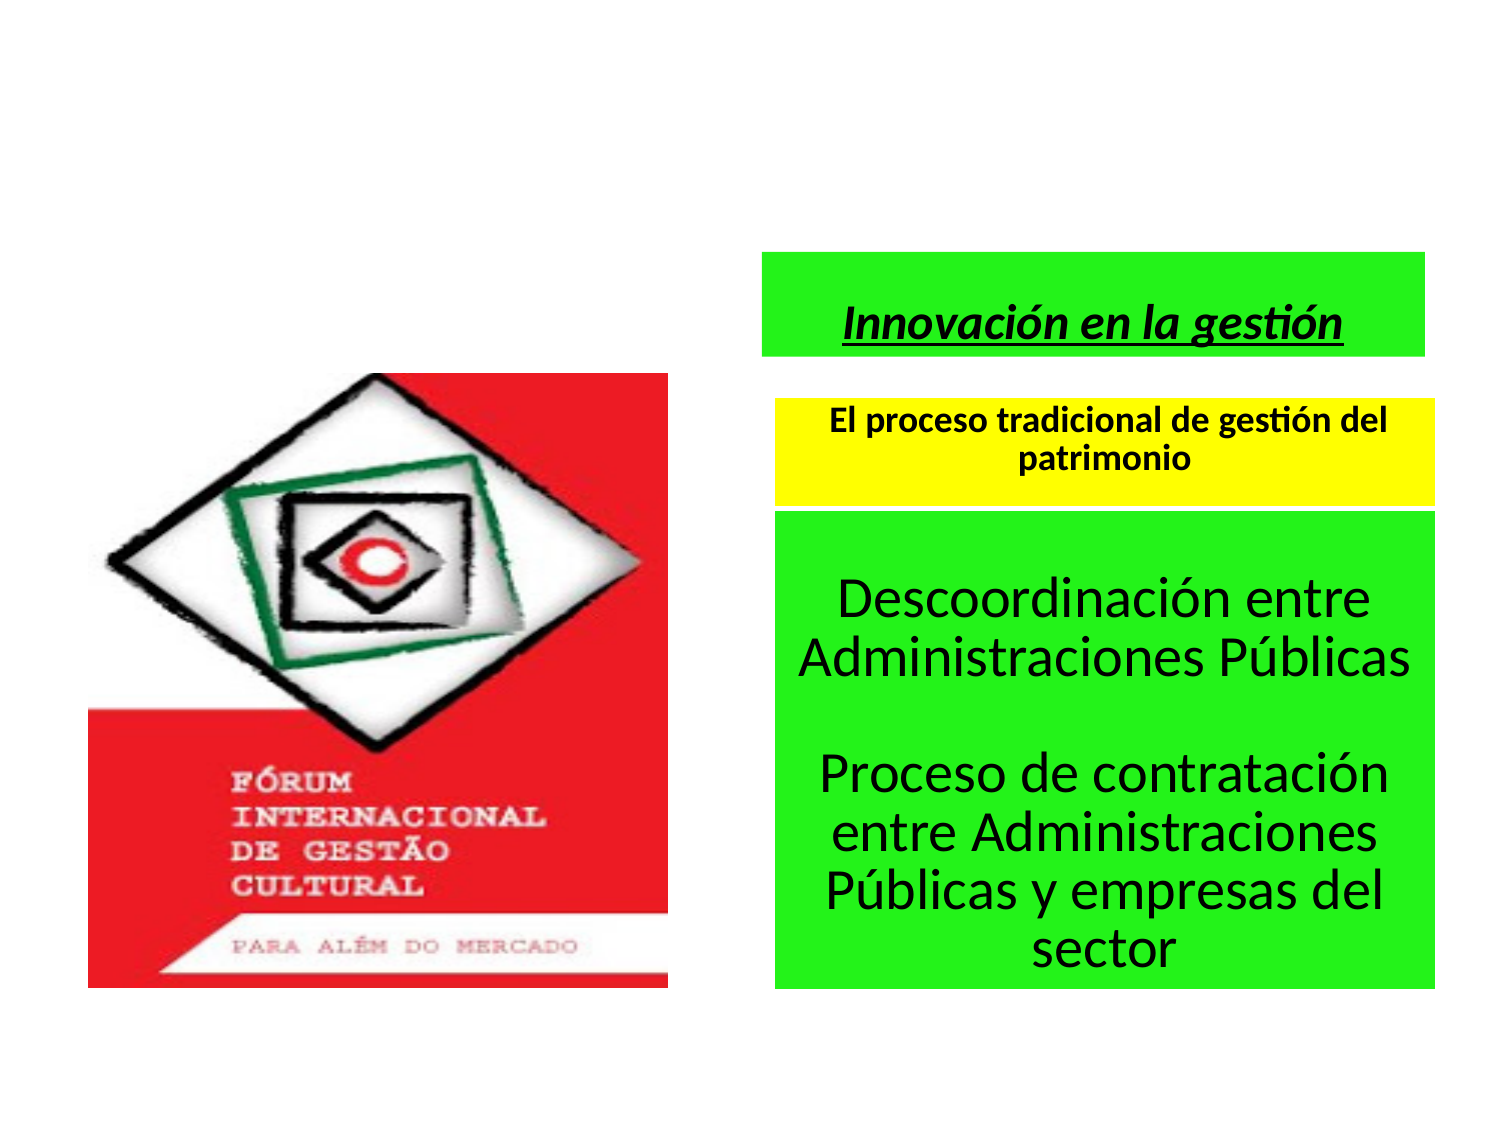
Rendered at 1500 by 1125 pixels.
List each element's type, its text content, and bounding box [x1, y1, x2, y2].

list Innovación en la gestión [761, 251, 1425, 357]
table_cell Descoordinación entre Administraciones Públicas Proceso de contratación entre Administraciones Públicas y empresas del sector [775, 511, 1435, 989]
picture [88, 373, 668, 988]
table_header El proceso tradicional de gestión del patrimonio [775, 398, 1435, 506]
